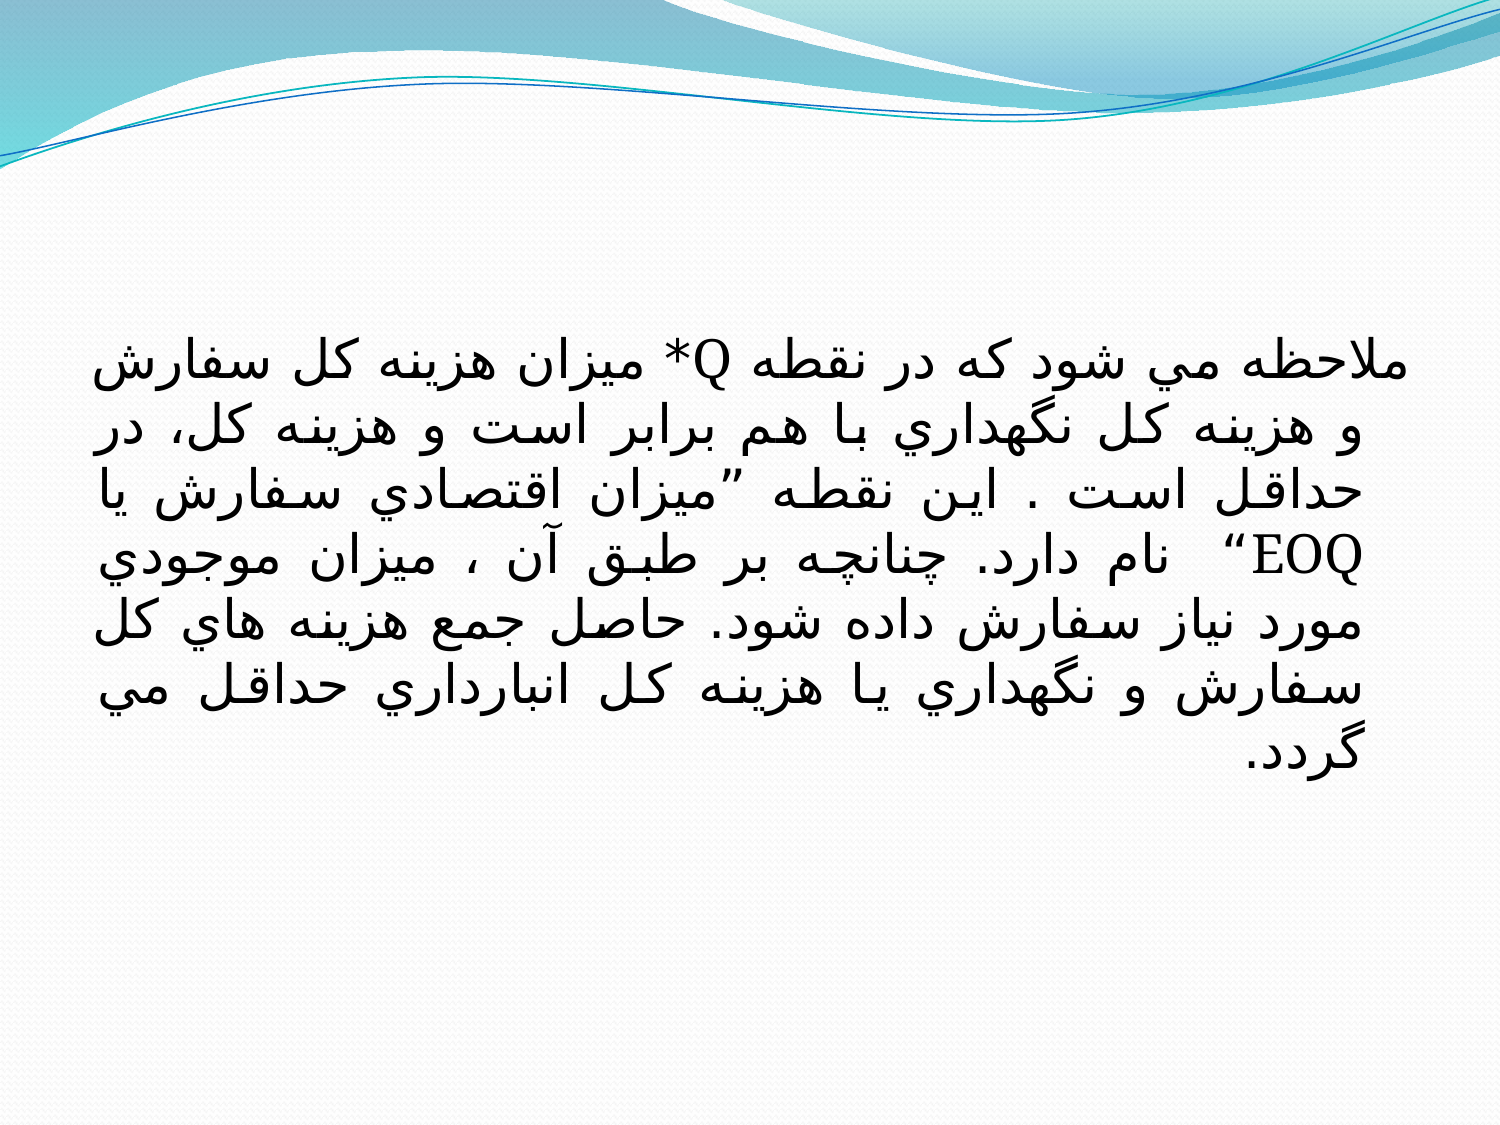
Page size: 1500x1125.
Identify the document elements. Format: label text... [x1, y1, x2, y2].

list ملاحظه مي شود كه در نقطه Q* ميزان هزينه كل سفارش و هزينه كل نگهداري با هم برابر است و هزينه كل، در حداقل است . اين نقطه ”ميزان اقتصادي سفارش يا EOQ“ نام دارد. چنانچه بر طبق آن ، ميزان موجودي مورد نياز سفارش داده شود. حاصل جمع هزينه هاي كل سفارش و نگهداري يا هزينه كل انبارداري حداقل مي گردد. [75, 317, 1425, 1038]
